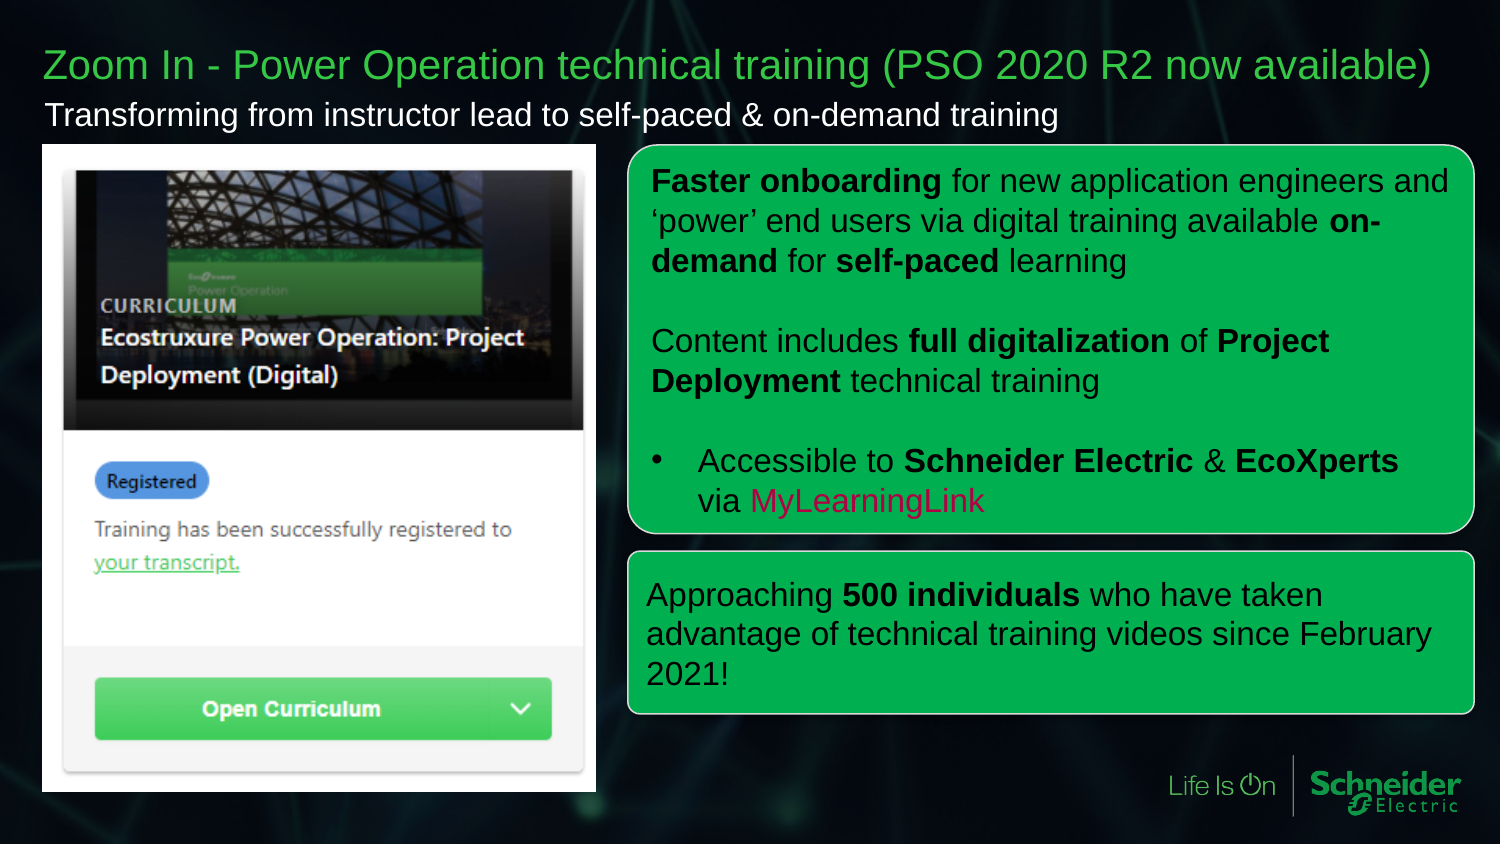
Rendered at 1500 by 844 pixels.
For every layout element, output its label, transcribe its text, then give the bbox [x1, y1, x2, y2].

text_box Approaching 500 individuals who have taken advantage of technical training videos since February 2021! [627, 550, 1475, 715]
text_box Zoom In - Power Operation technical training (PSO 2020 R2 now available) [42, 37, 1459, 88]
text_box Faster onboarding for new application engineers and ‘power’ end users via digital training available on-demand for self-paced learning Content includes full digitalization of Project Deployment technical training Accessible to Schneider Electric & EcoXperts via MyLearningLink [627, 144, 1475, 535]
text_box Transforming from instructor lead to self-paced & on-demand training [27, 85, 1446, 128]
picture [0, 0, 1500, 844]
